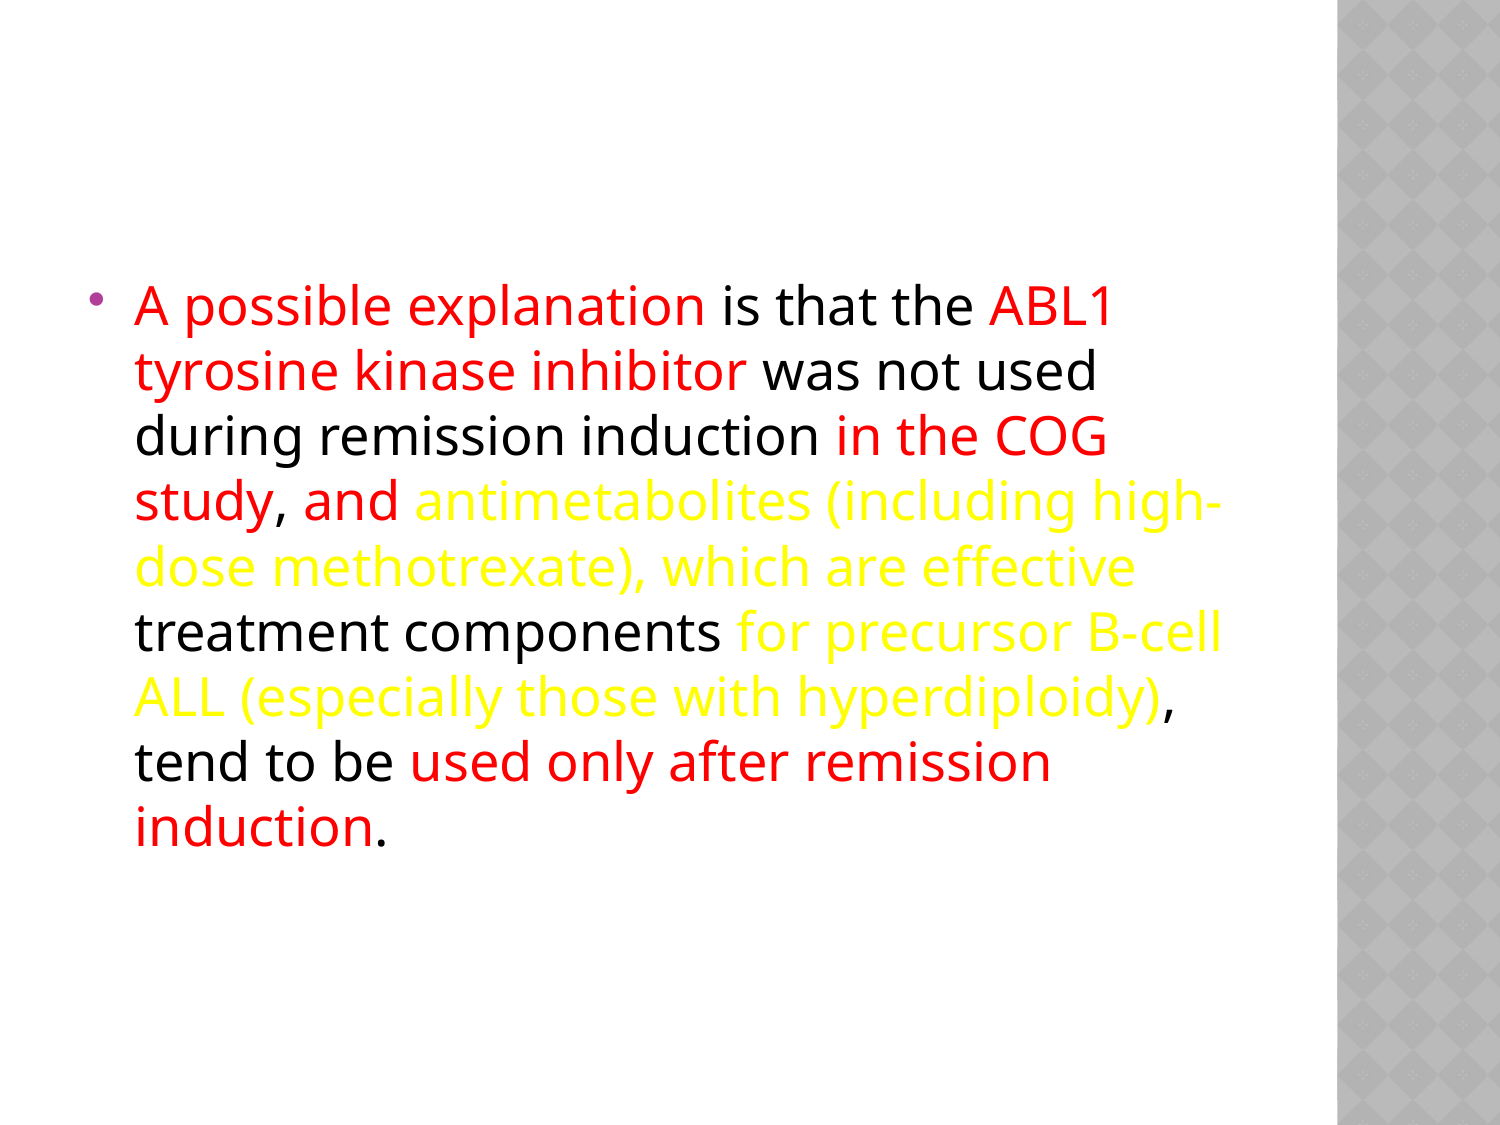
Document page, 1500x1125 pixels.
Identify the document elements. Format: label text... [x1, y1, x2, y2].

list A possible explanation is that the ABL1 tyrosine kinase inhibitor was not used during remission induction in the COG study, and antimetabolites (including high-dose methotrexate), which are effective treatment components for precursor B-cell ALL (especially those with hyperdiploidy), tend to be used only after remission induction. [75, 264, 1263, 1059]
